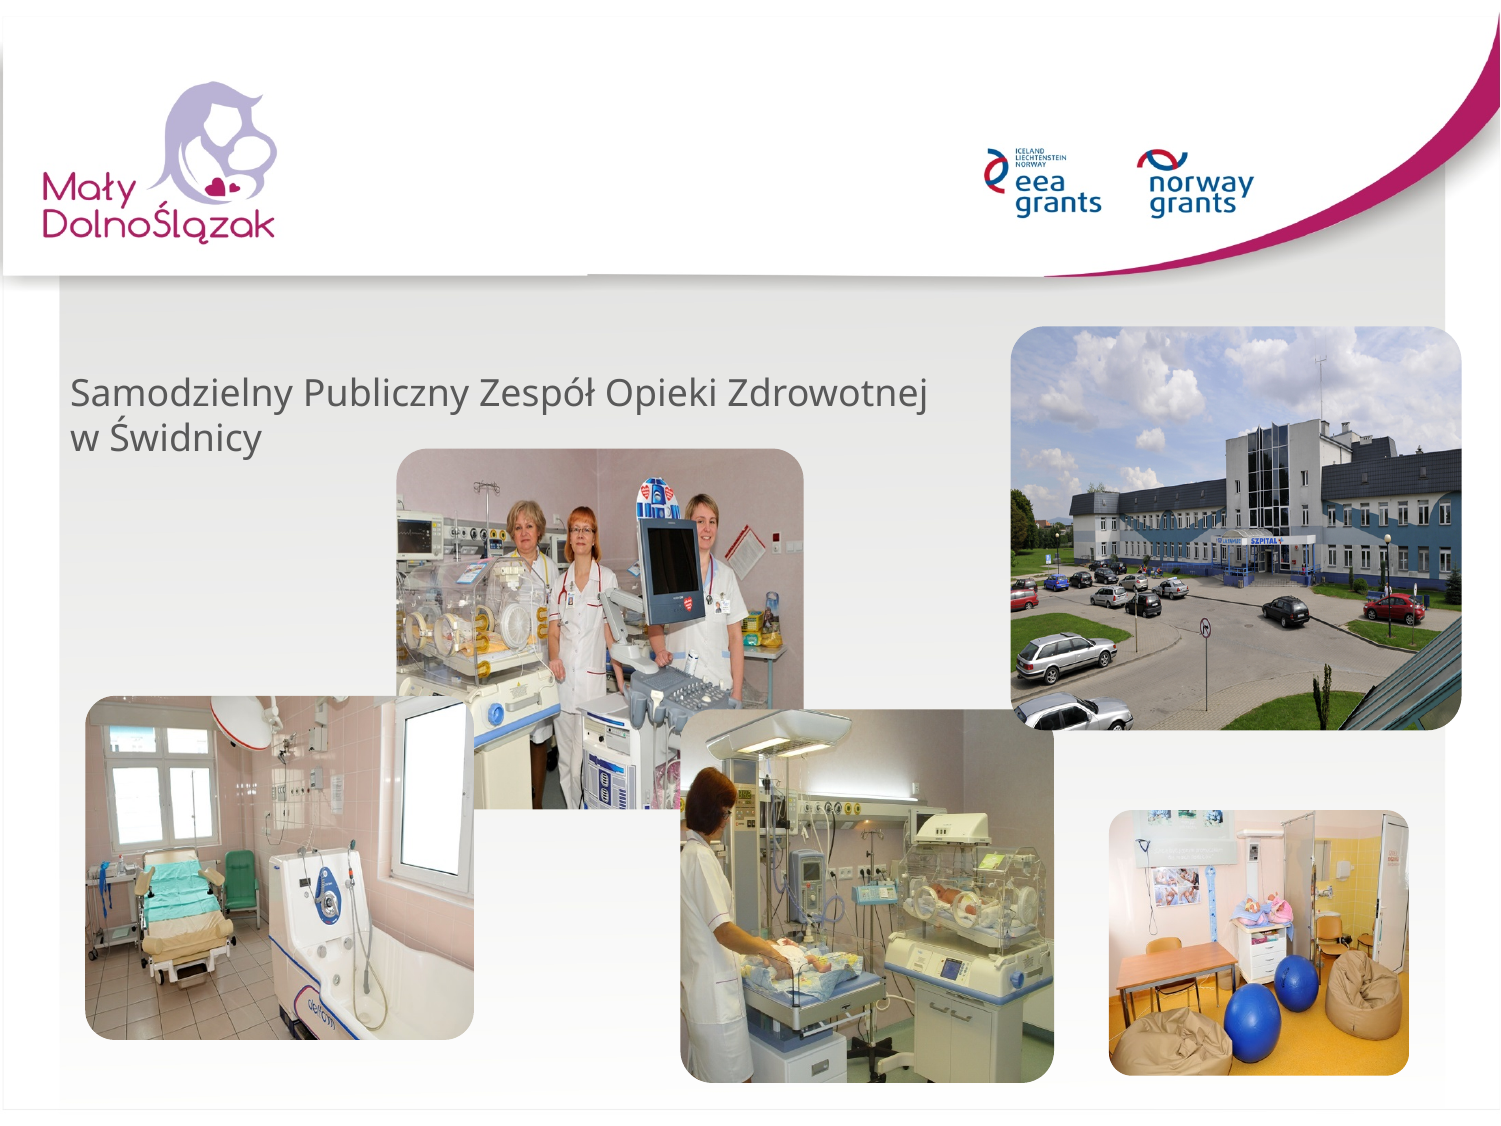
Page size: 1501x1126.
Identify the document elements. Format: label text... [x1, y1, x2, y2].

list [396, 448, 804, 810]
text_box Samodzielny Publiczny Zespół Opieki Zdrowotnej w Świdnicy [55, 320, 1406, 508]
picture [0, 0, 1501, 1126]
